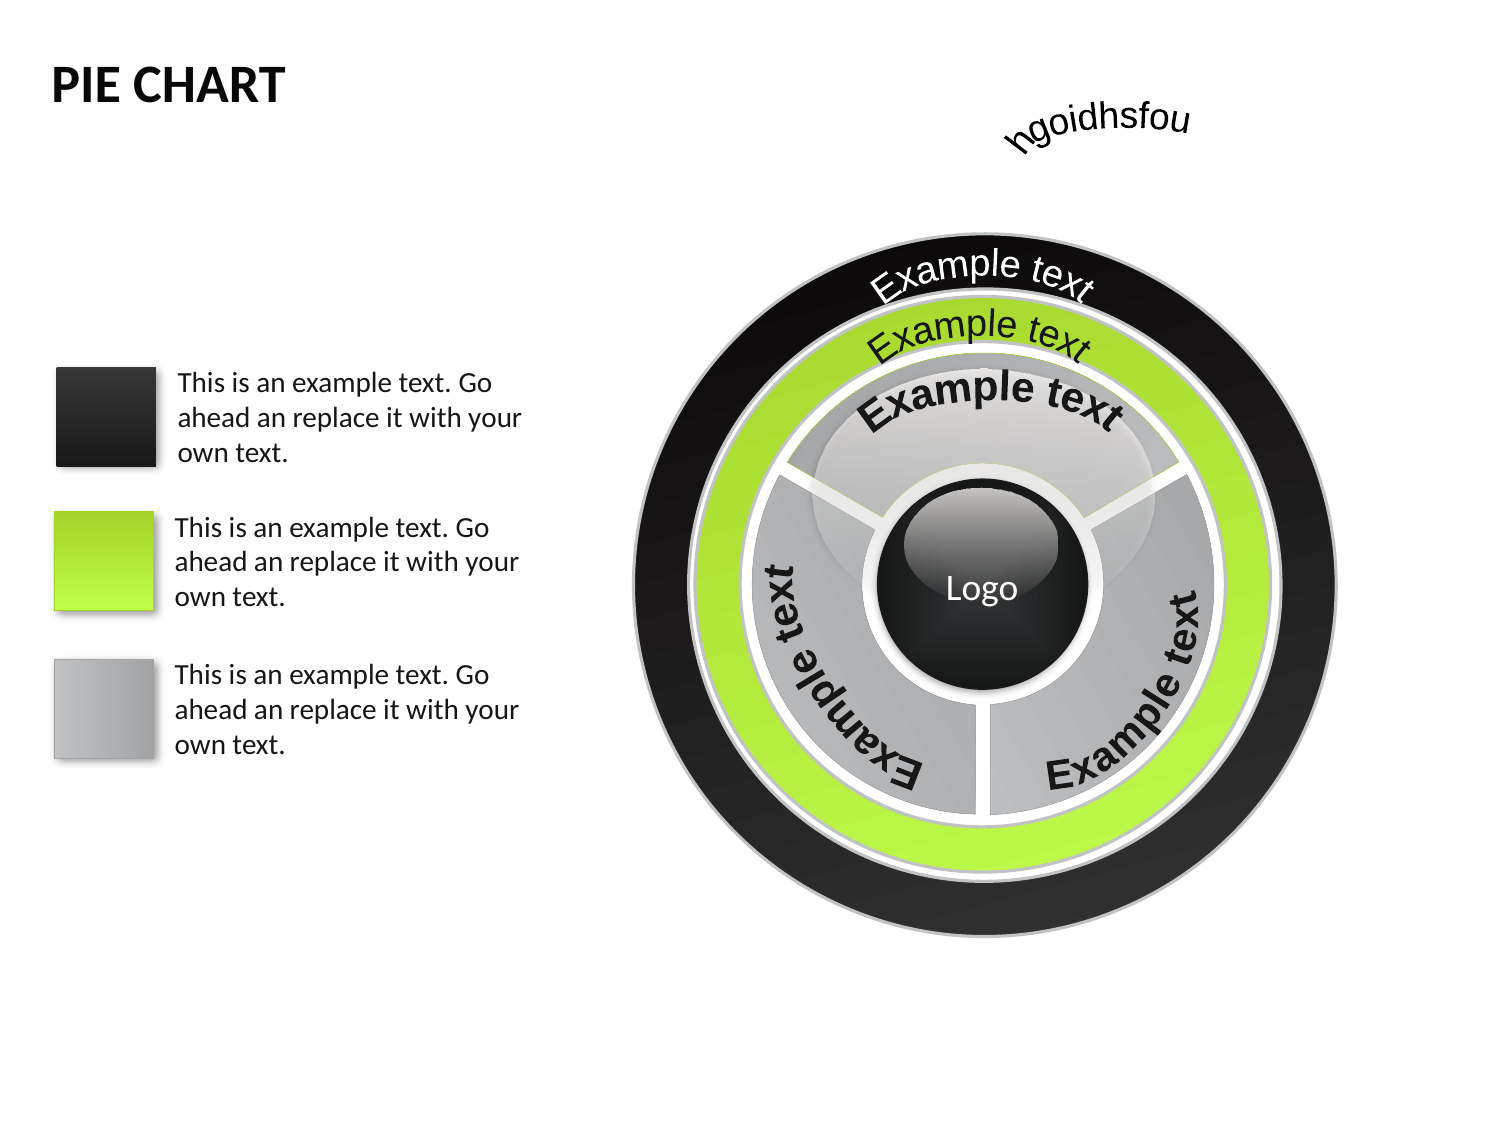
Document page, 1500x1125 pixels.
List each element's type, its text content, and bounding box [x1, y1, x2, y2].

text_box [53, 659, 154, 759]
text_box This is an example text. Go ahead an replace it with your own text. [159, 648, 544, 768]
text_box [633, 233, 1337, 937]
text_box This is an example text. Go ahead an replace it with your own text. [159, 500, 544, 621]
text_box This is an example text. Go ahead an replace it with your own text. [162, 355, 547, 476]
text_box [53, 511, 154, 611]
text_box PIE CHART [51, 32, 1450, 131]
text_box [56, 367, 156, 467]
